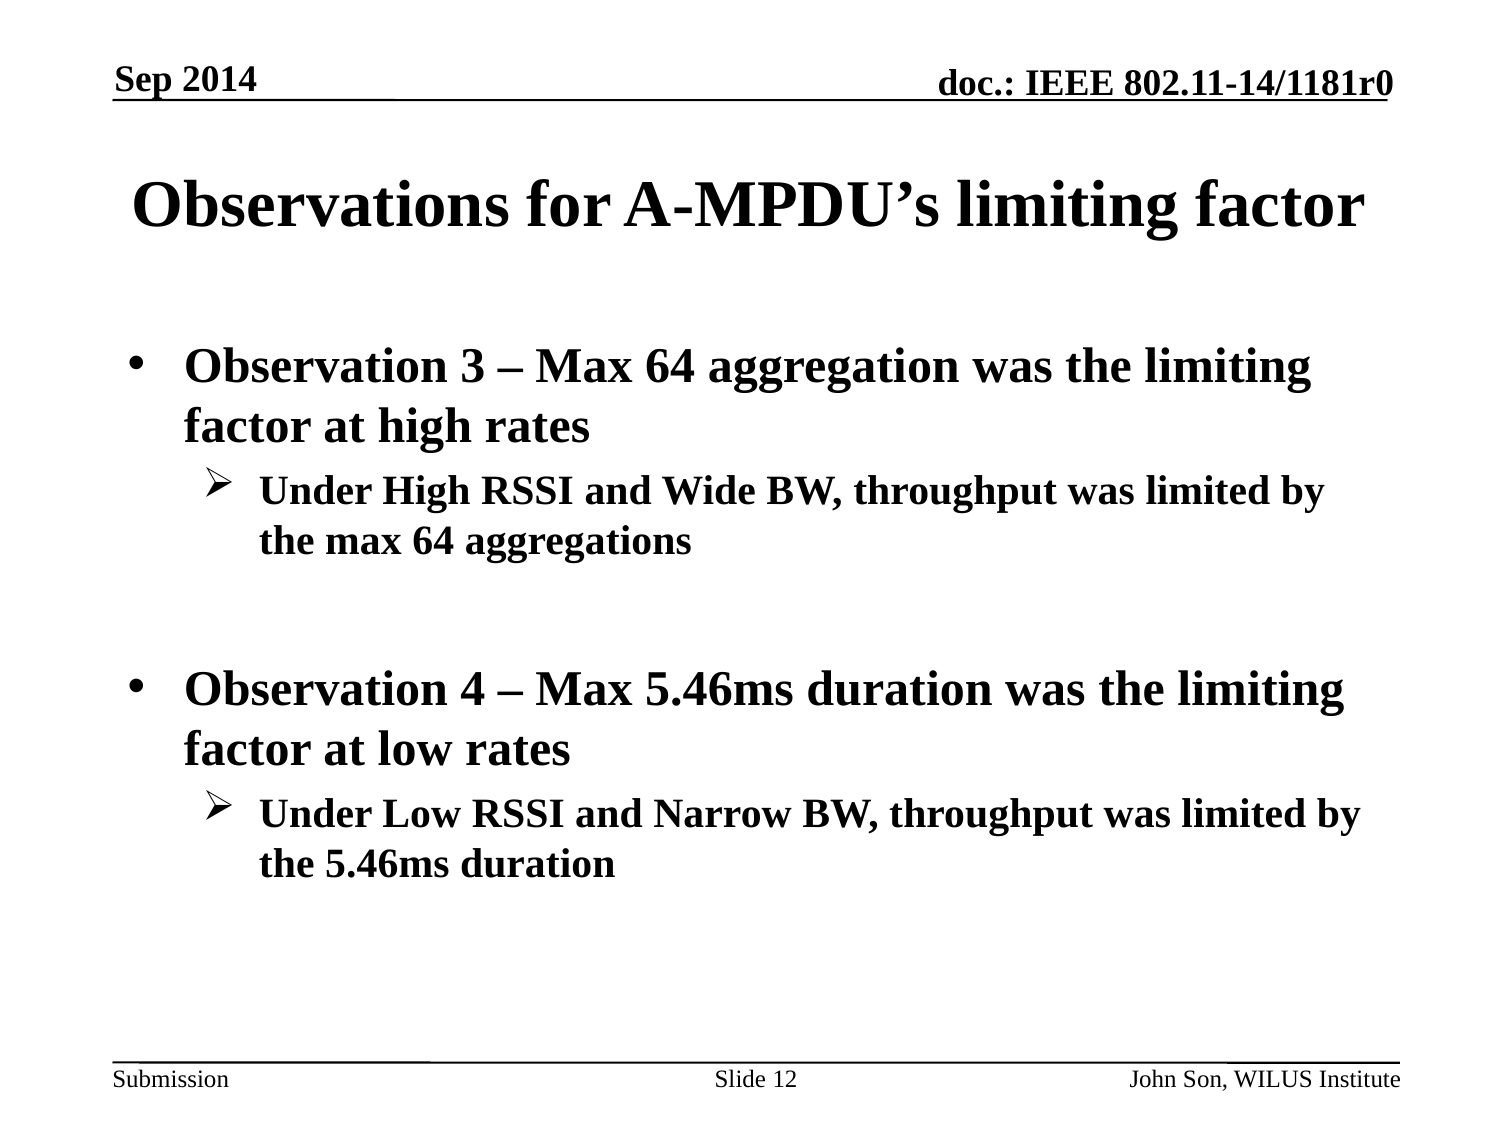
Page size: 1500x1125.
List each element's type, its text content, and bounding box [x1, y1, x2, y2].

title Observations for A-MPDU’s limiting factor [112, 112, 1388, 288]
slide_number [114, 54, 423, 100]
slide_number Slide 12 [712, 1061, 800, 1123]
footer John Son, WILUS Institute [878, 1061, 1402, 1093]
list Observation 3 – Max 64 aggregation was the limiting factor at high rates Under High RSSI and Wide BW, throughput was limited by the max 64 aggregations Observation 4 – Max 5.46ms duration was the limiting factor at low rates Under Low RSSI and Narrow BW, throughput was limited by the 5.46ms duration [112, 324, 1388, 1000]
